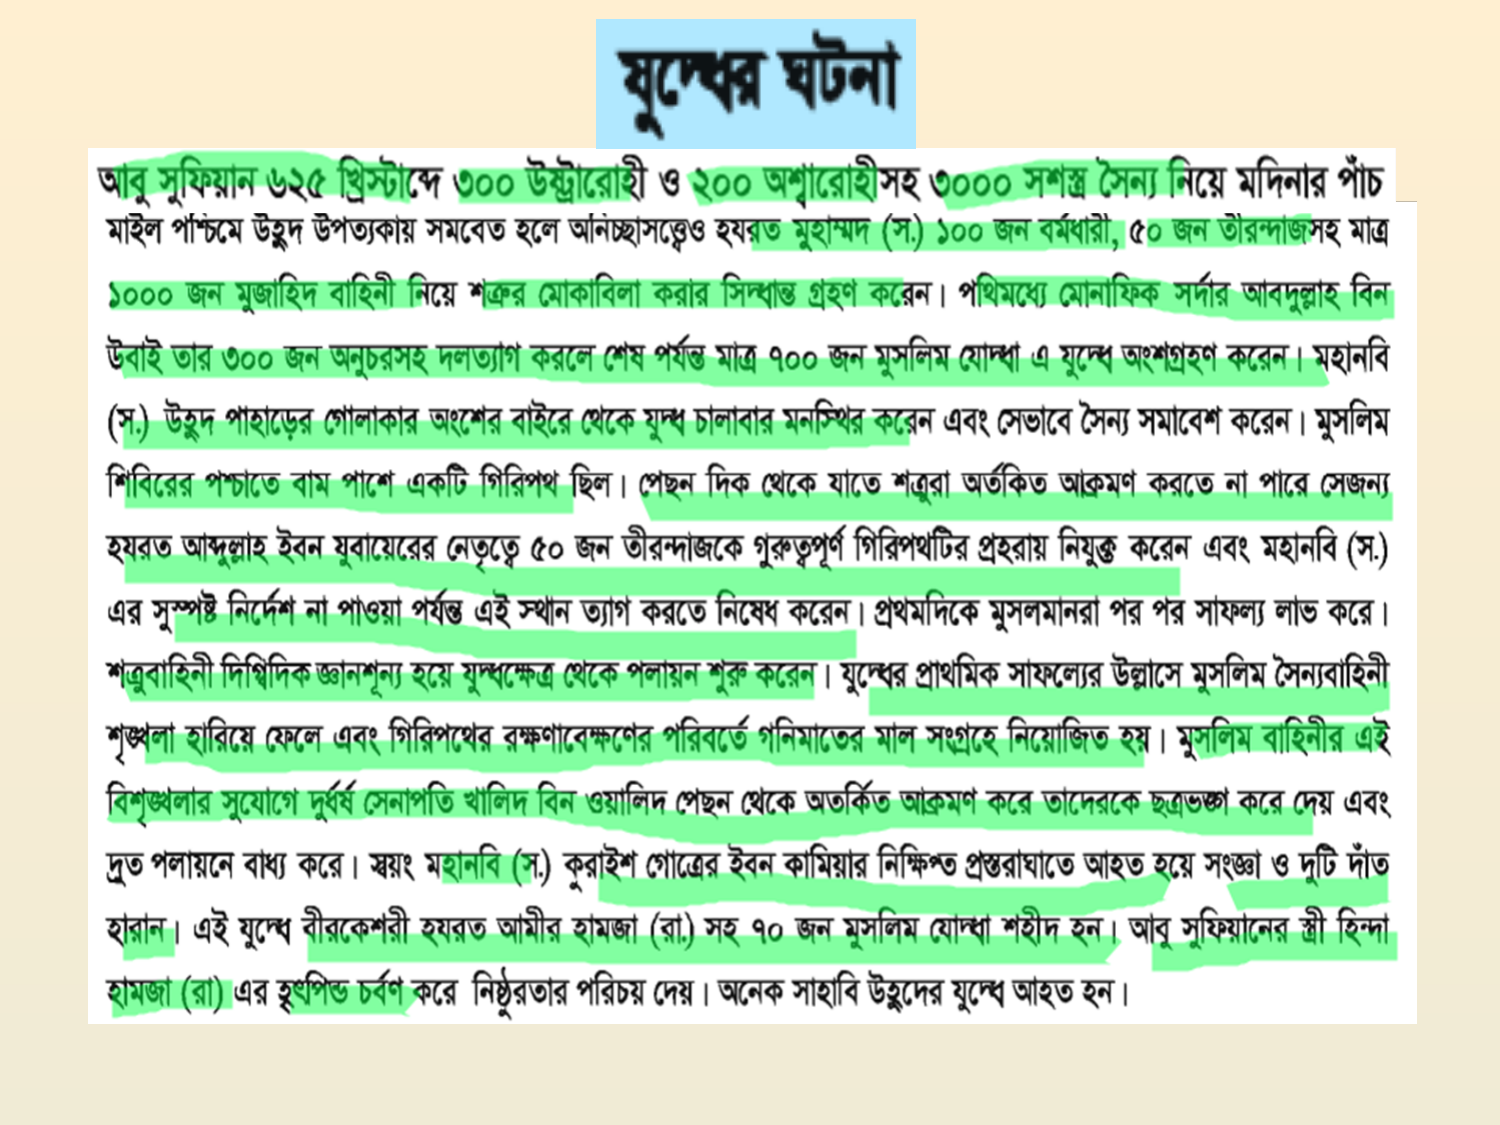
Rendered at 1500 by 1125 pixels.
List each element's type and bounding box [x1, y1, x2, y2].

picture [88, 19, 1417, 1024]
